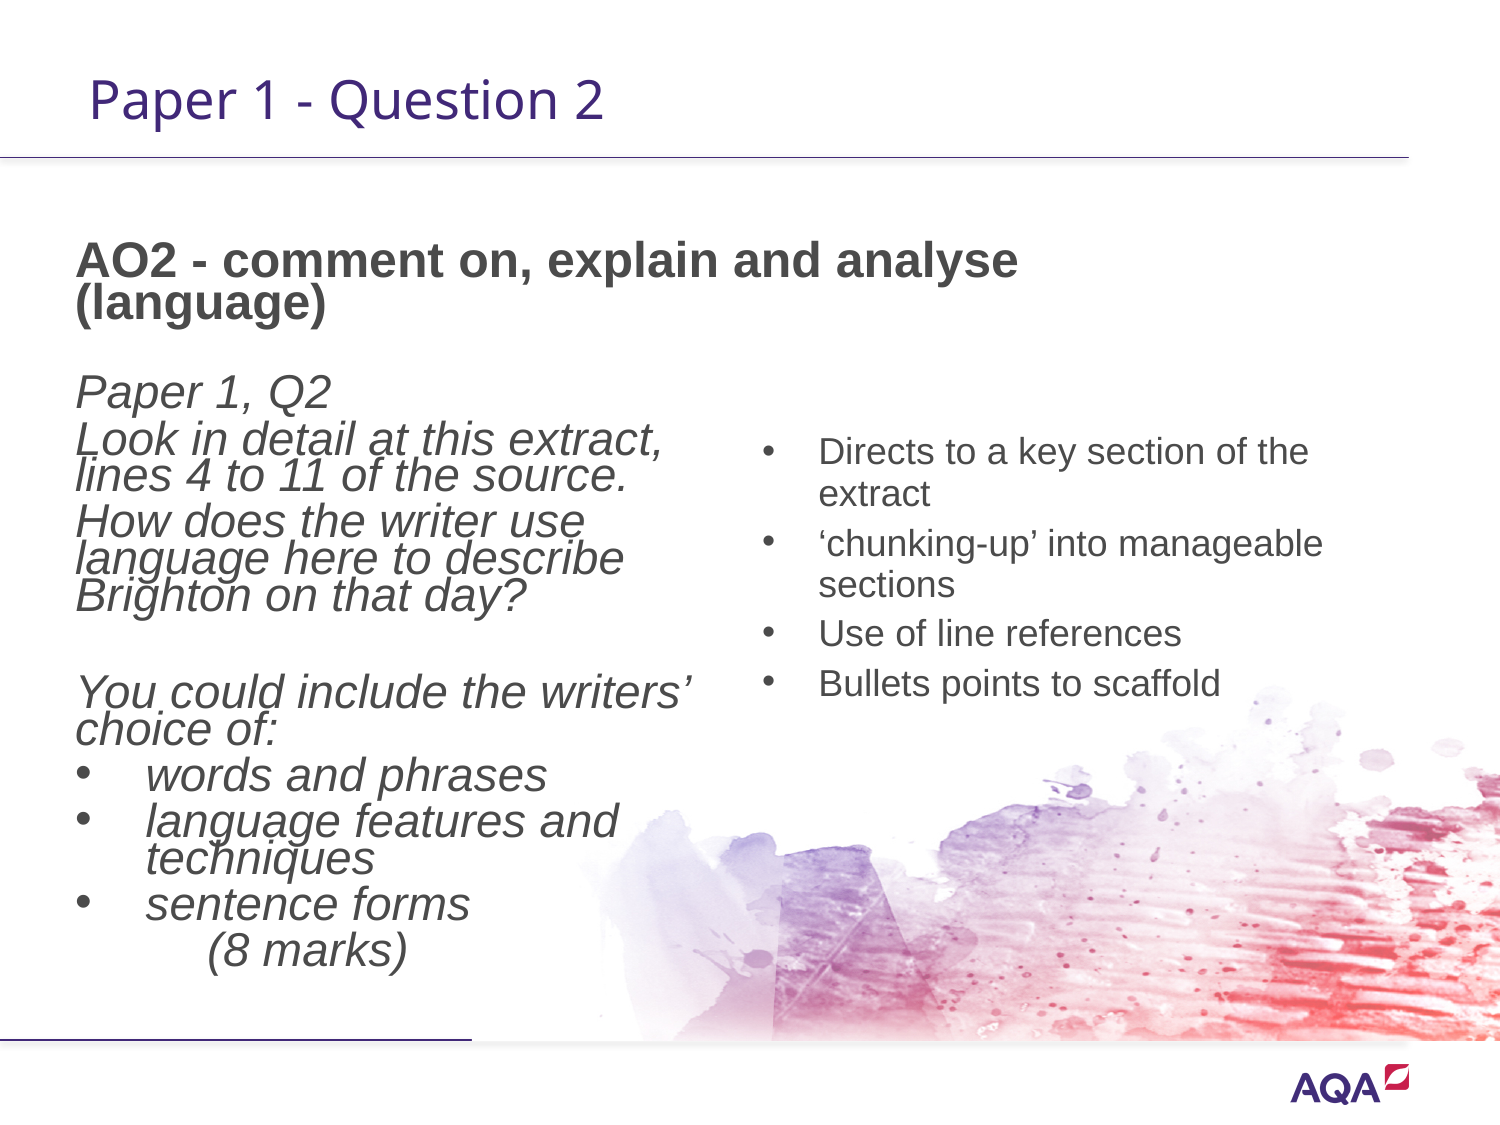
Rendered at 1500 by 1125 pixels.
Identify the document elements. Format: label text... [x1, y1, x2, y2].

list Paper 1, Q2 Look in detail at this extract, lines 4 to 11 of the source. How does the writer use language here to describe Brighton on that day? You could include the writers’ choice of: words and phrases language features and techniques sentence forms (8 marks) [75, 381, 738, 1005]
list Directs to a key section of the extract ‘chunking-up’ into manageable sections Use of line references Bullets points to scaffold [761, 381, 1425, 481]
list AO2 - comment on, explain and analyse (language) [74, 224, 1254, 330]
picture [471, 483, 1500, 1041]
picture [1290, 1064, 1409, 1105]
title Paper 1 - Question 2 [88, 72, 1409, 144]
